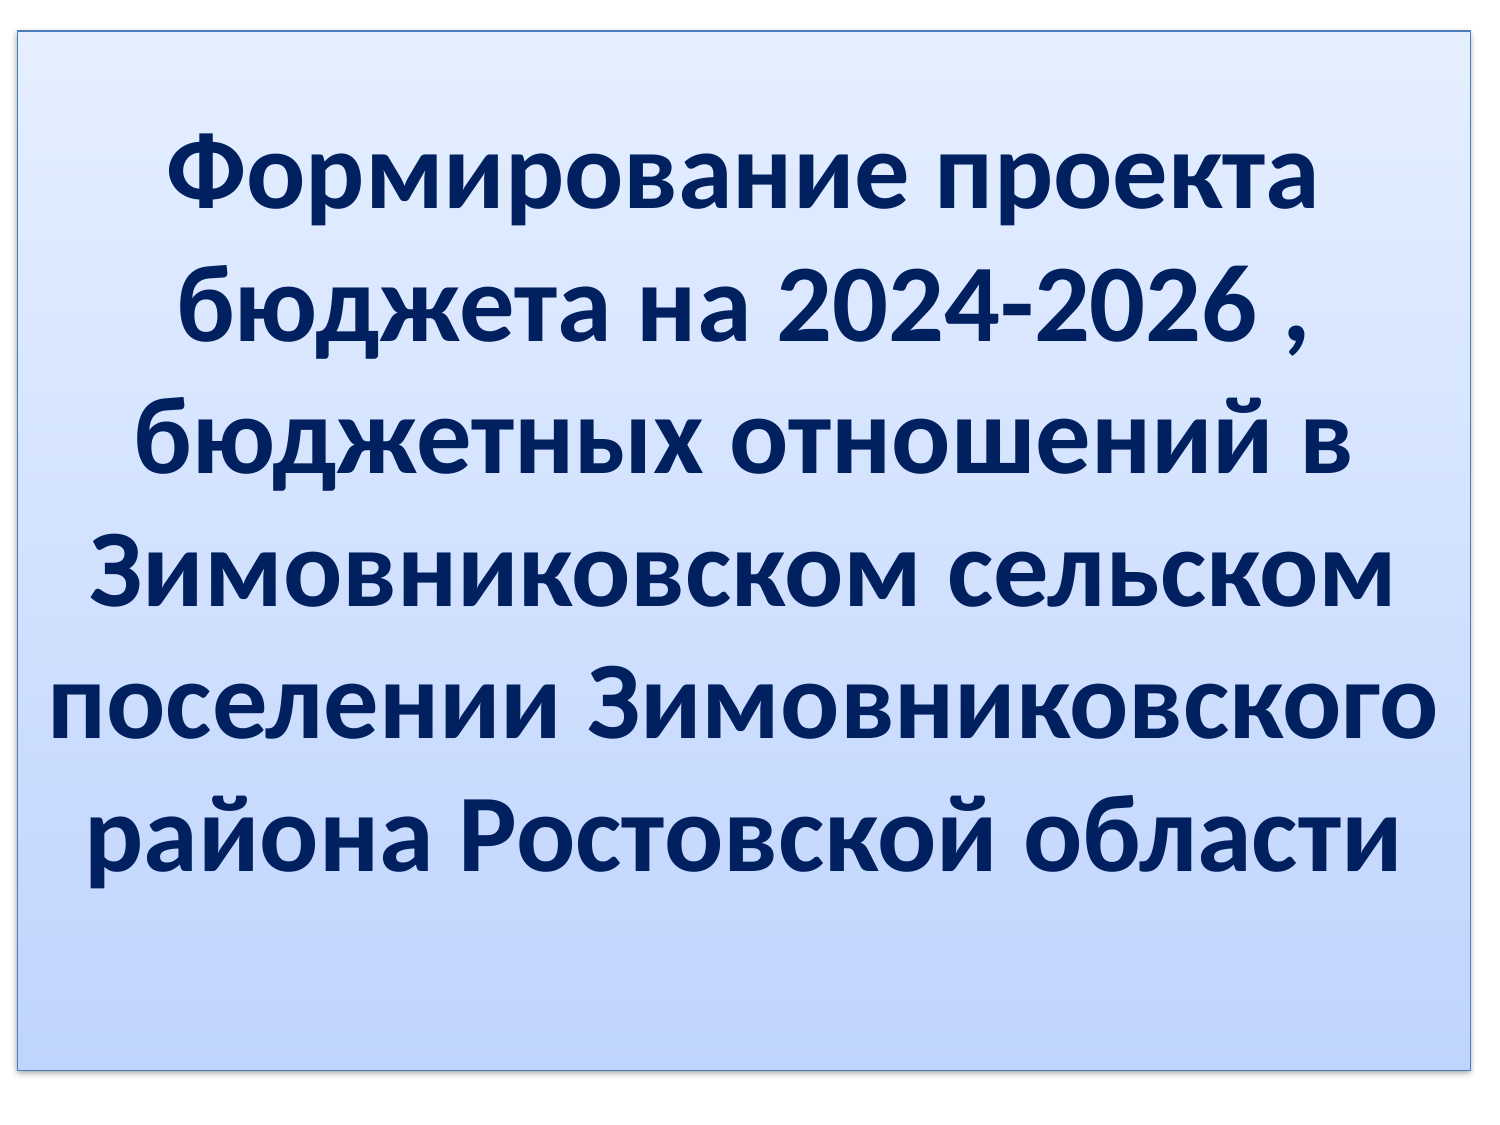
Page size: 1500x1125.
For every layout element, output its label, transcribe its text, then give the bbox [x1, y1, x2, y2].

title Формирование проекта бюджета на 2024-2026 , бюджетных отношений в Зимовниковском сельском поселении Зимовниковского района Ростовской области [17, 30, 1471, 1071]
